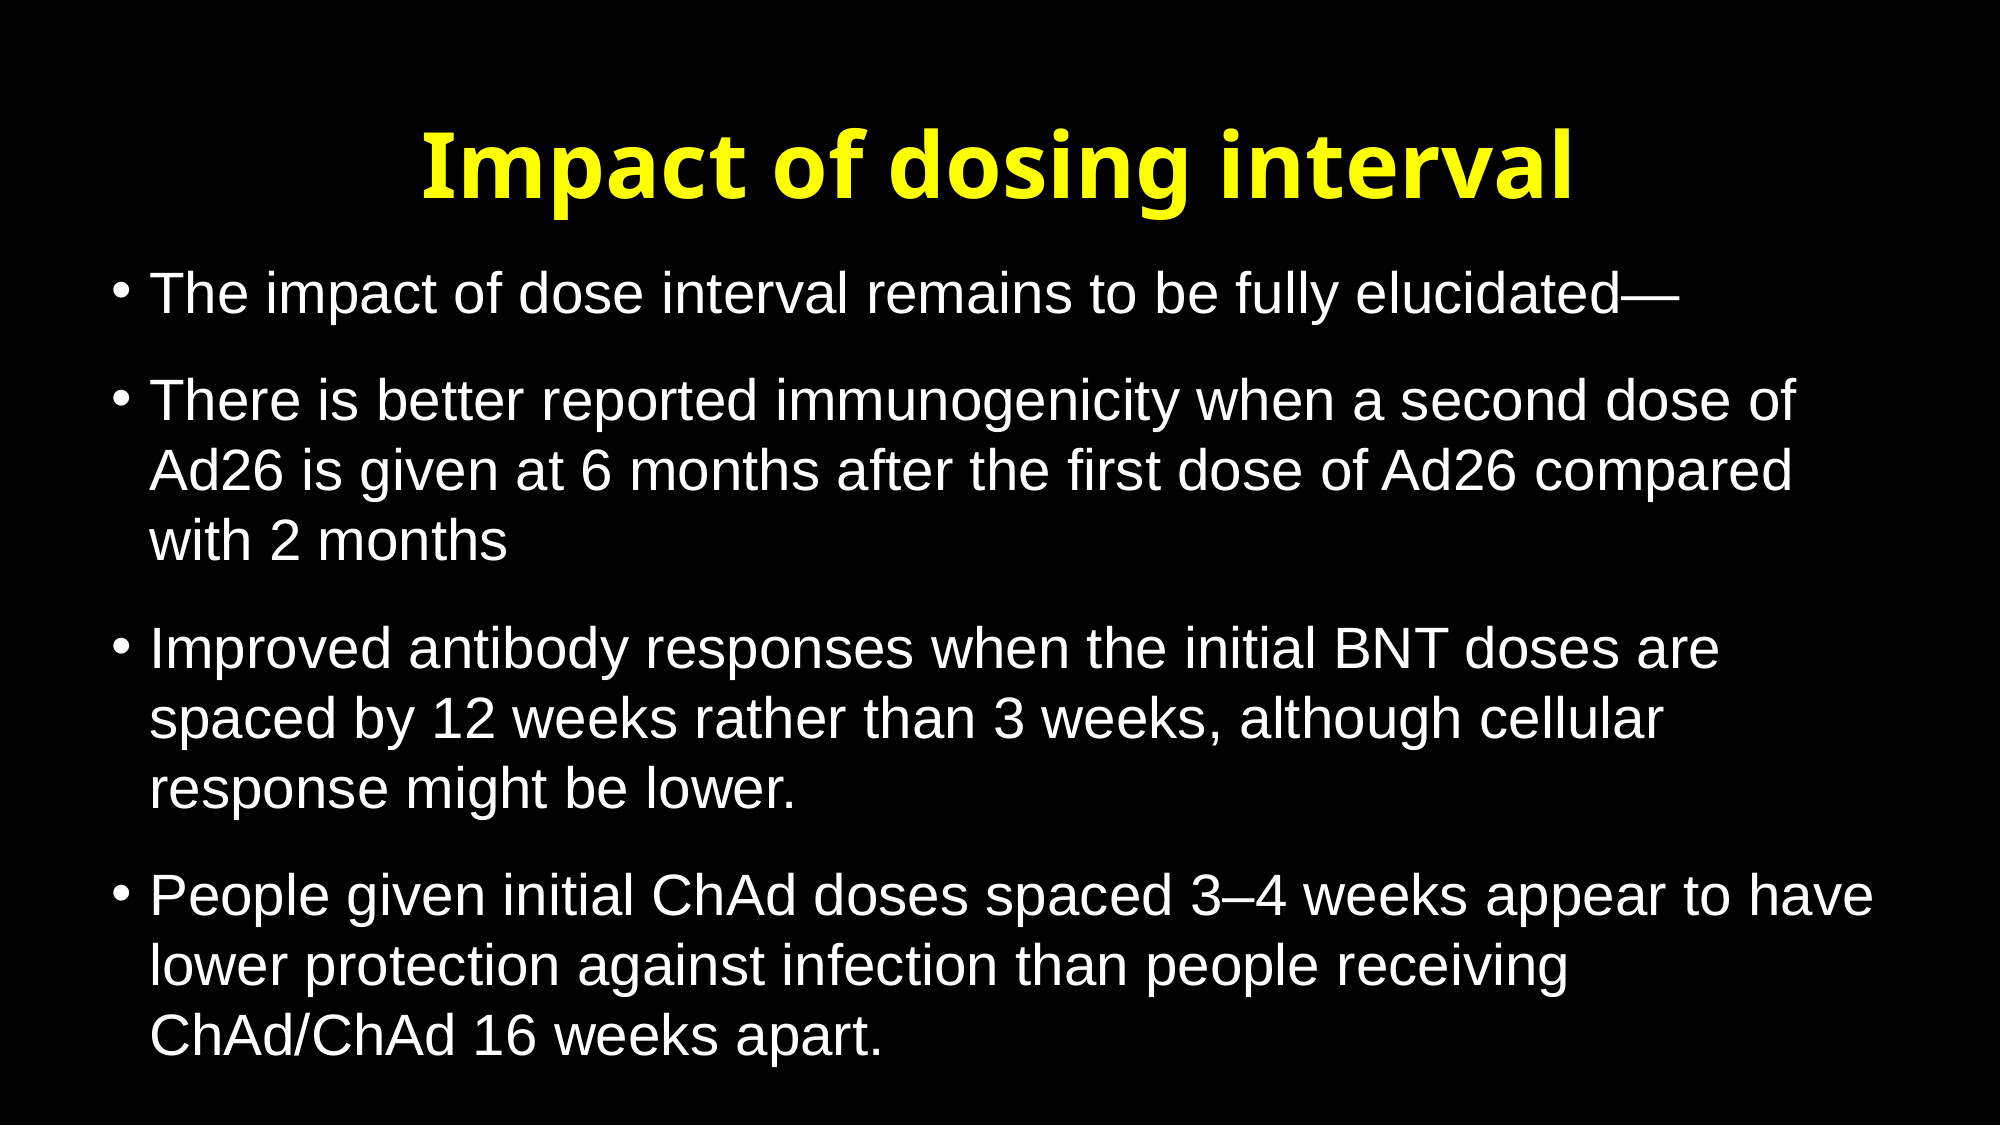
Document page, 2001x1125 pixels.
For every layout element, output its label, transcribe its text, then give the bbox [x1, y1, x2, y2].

list The impact of dose interval remains to be fully elucidated— There is better reported immunogenicity when a second dose of Ad26 is given at 6 months after the first dose of Ad26 compared with 2 months Improved antibody responses when the initial BNT doses are spaced by 12 weeks rather than 3 weeks, although cellular response might be lower. People given initial ChAd doses spaced 3–4 weeks appear to have lower protection against infection than people receiving ChAd/ChAd 16 weeks apart. [96, 247, 1900, 1066]
title Impact of dosing interval [137, 59, 1863, 247]
